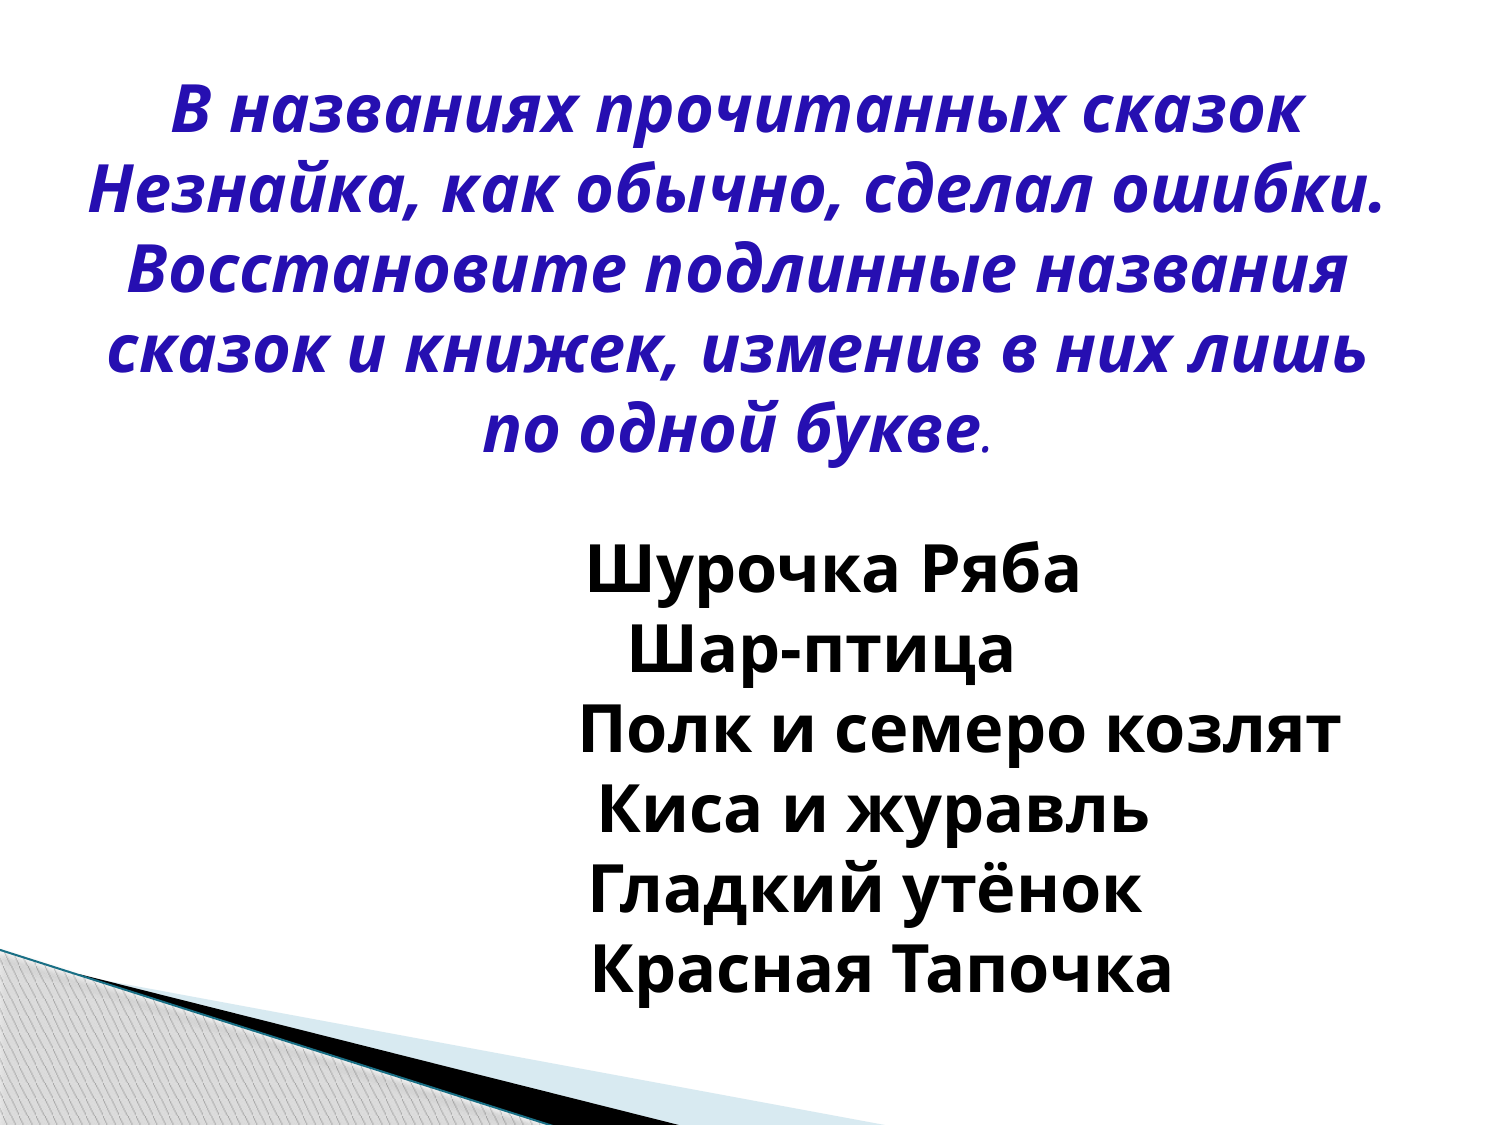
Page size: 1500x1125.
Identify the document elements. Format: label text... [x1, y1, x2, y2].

text_box В названиях прочитанных сказок Незнайка, как обычно, сделал ошибки. Восстановите подлинные названия сказок и книжек, изменив в них лишь по одной букве. Шурочка Ряба Шар-птица Полк и семеро козлят Киса и журавль Гладкий утёнок Красная Тапочка [46, 58, 1430, 1013]
